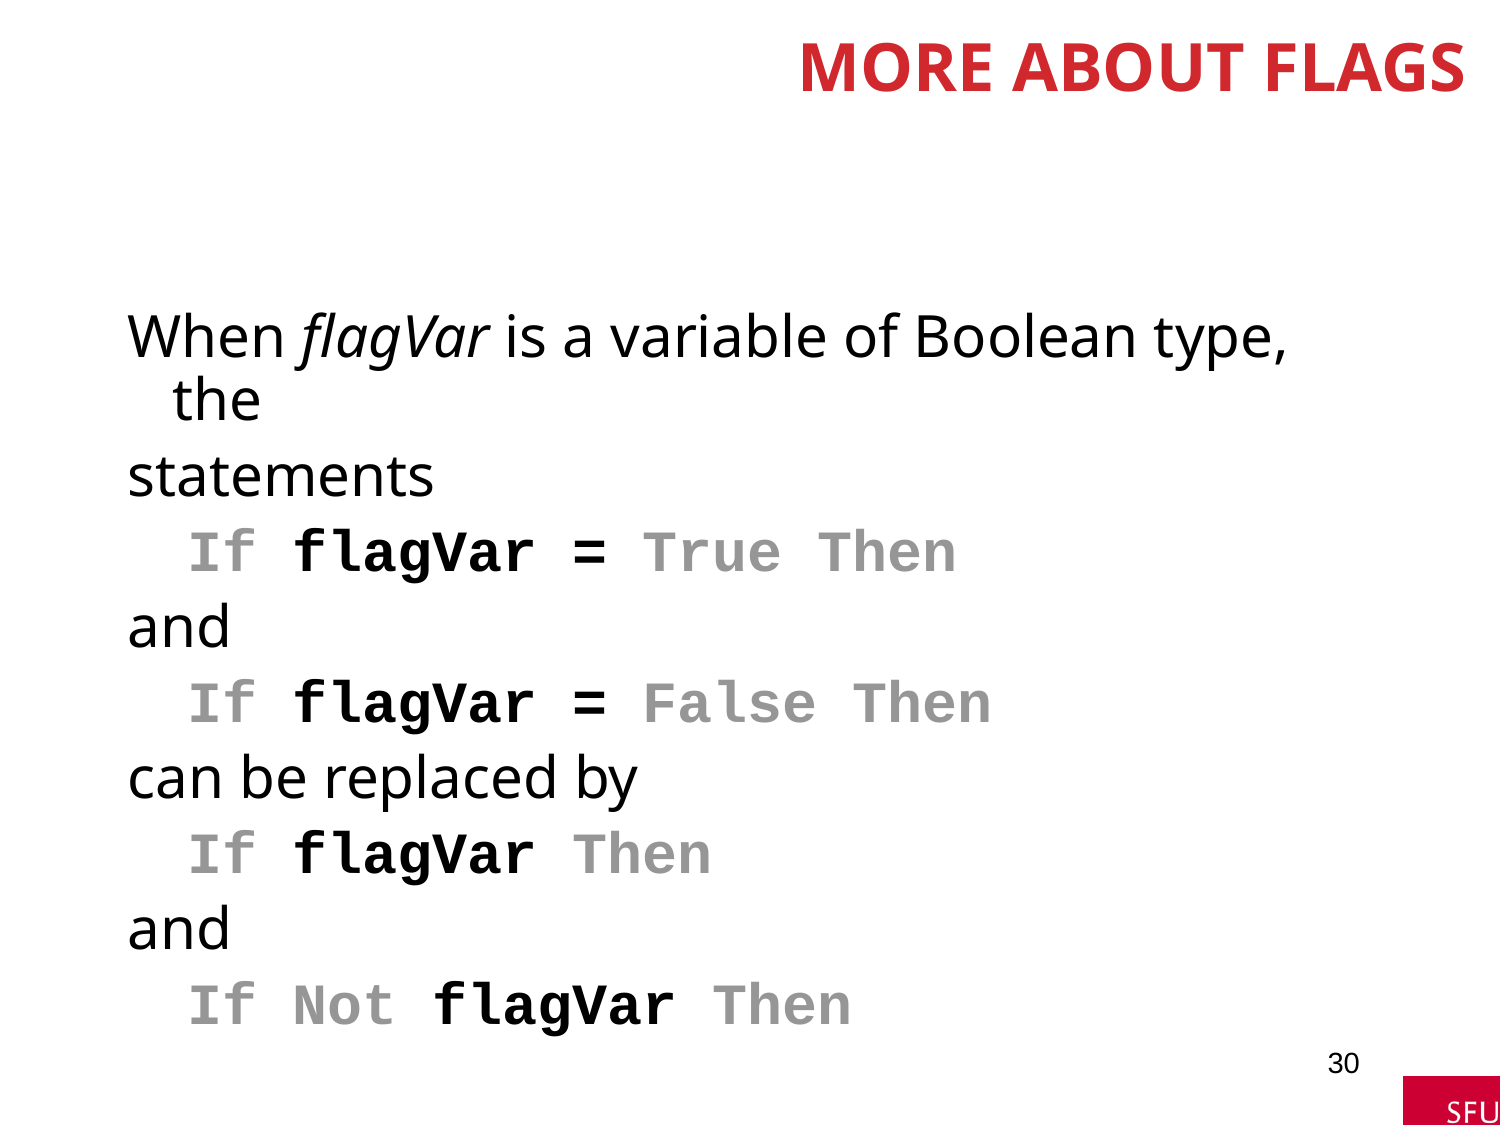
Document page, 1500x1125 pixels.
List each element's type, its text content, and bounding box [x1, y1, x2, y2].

picture [1403, 1113, 1500, 1125]
list When flagVar is a variable of Boolean type, the statements If flagVar = True Then and If flagVar = False Then can be replaced by If flagVar Then and If Not flagVar Then [112, 299, 1375, 1063]
slide_number 30 [1187, 1037, 1500, 1113]
title More About Flags [24, 20, 1483, 113]
